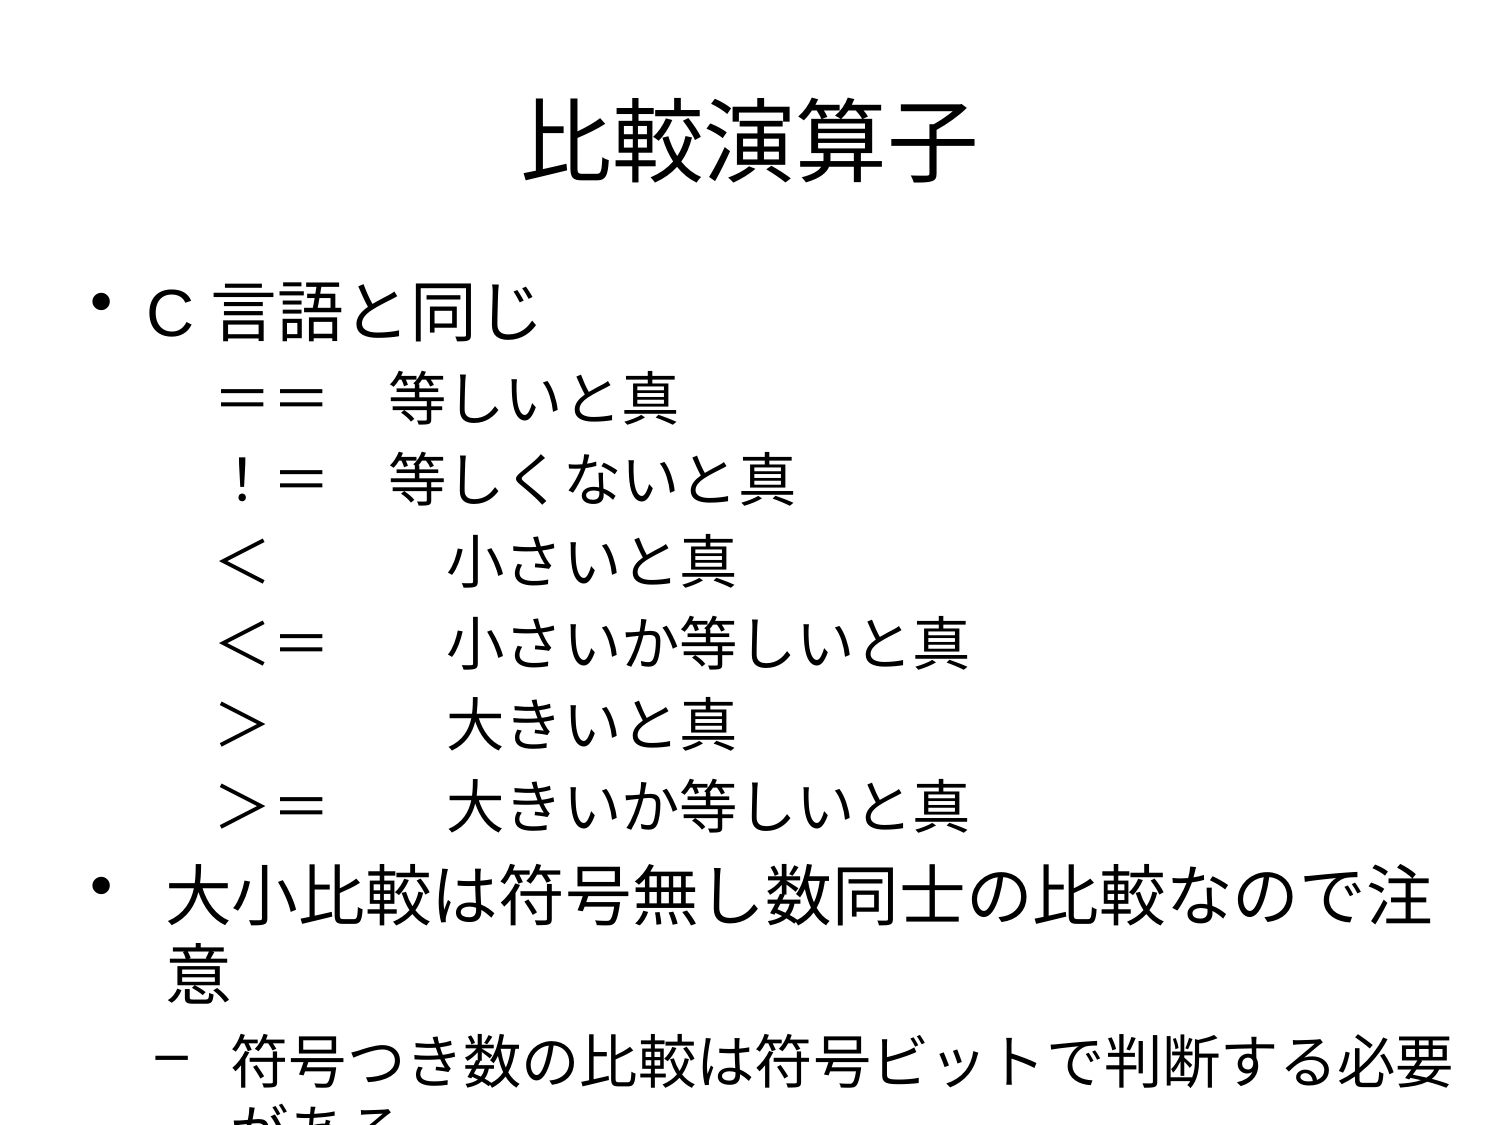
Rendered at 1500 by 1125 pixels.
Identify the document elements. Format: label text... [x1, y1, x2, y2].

title 比較演算子 [75, 45, 1425, 233]
list C言語と同じ ＝＝ 等しいと真 ！＝ 等しくないと真 ＜ 小さいと真 ＜＝ 小さいか等しいと真 ＞ 大きいと真 ＞＝ 大きいか等しいと真 大小比較は符号無し数同士の比較なので注意 符号つき数の比較は符号ビットで判断する必要がある [75, 262, 1500, 1005]
